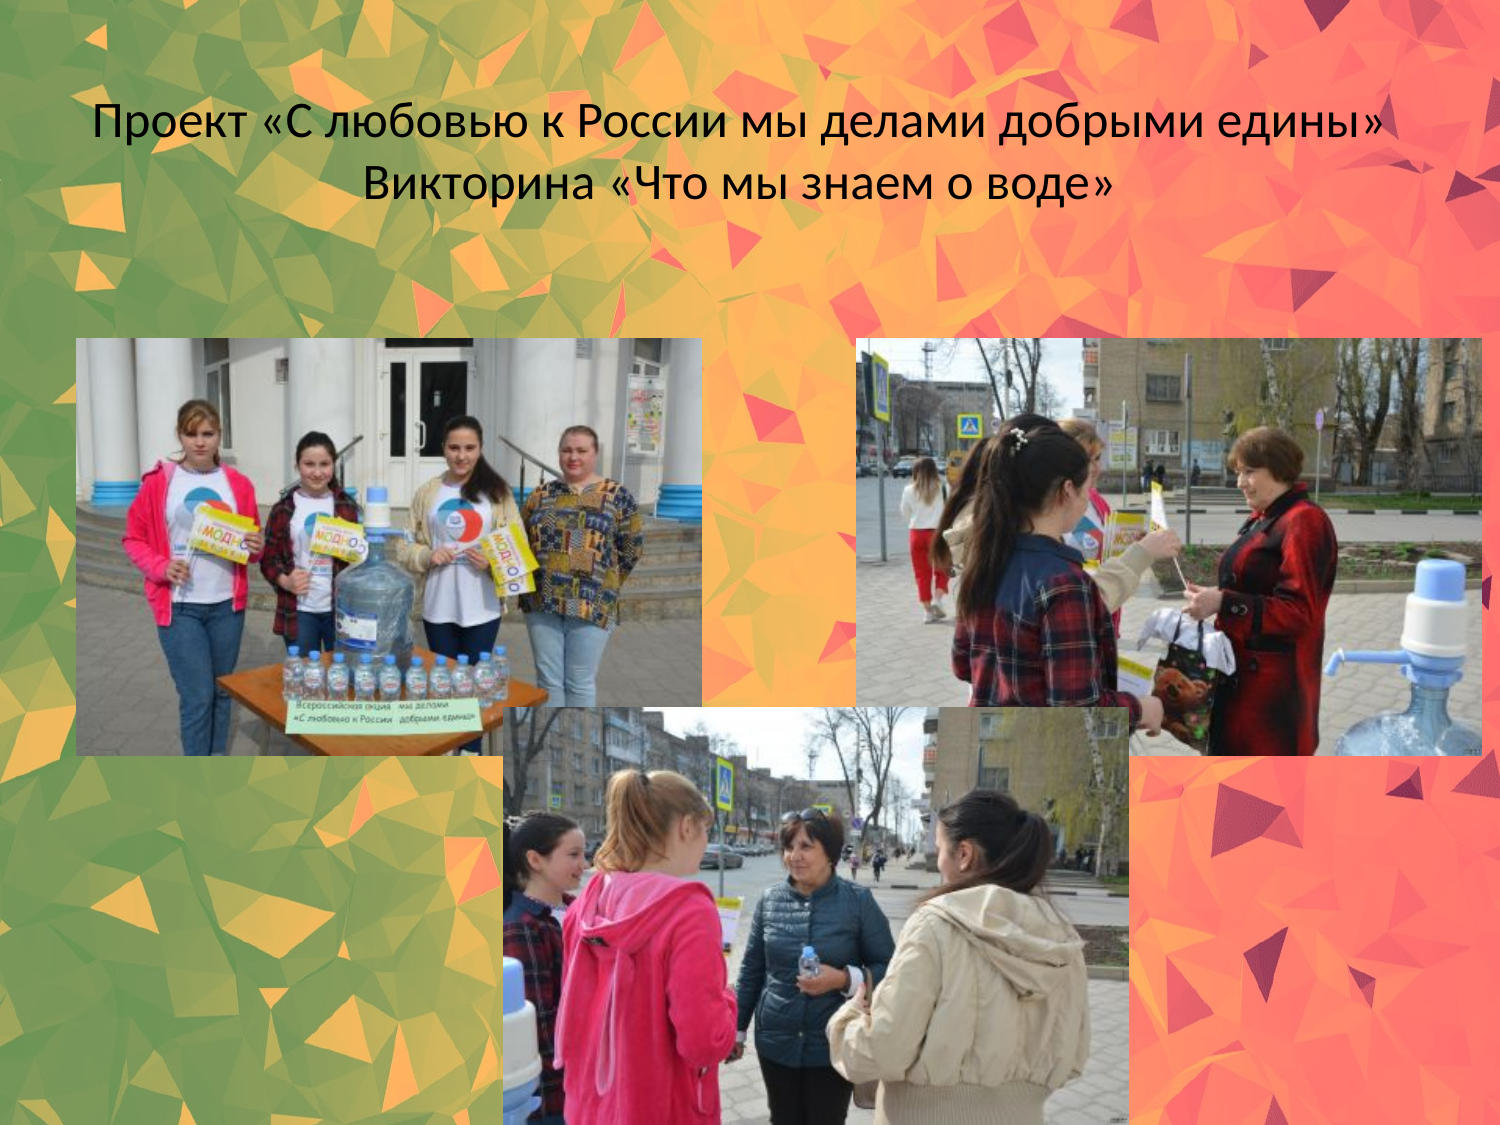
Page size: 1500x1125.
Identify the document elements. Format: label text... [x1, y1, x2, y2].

title Проект «С любовью к России мы делами добрыми едины» Викторина «Что мы знаем о воде» [64, 54, 1415, 243]
picture [0, 0, 1500, 1125]
